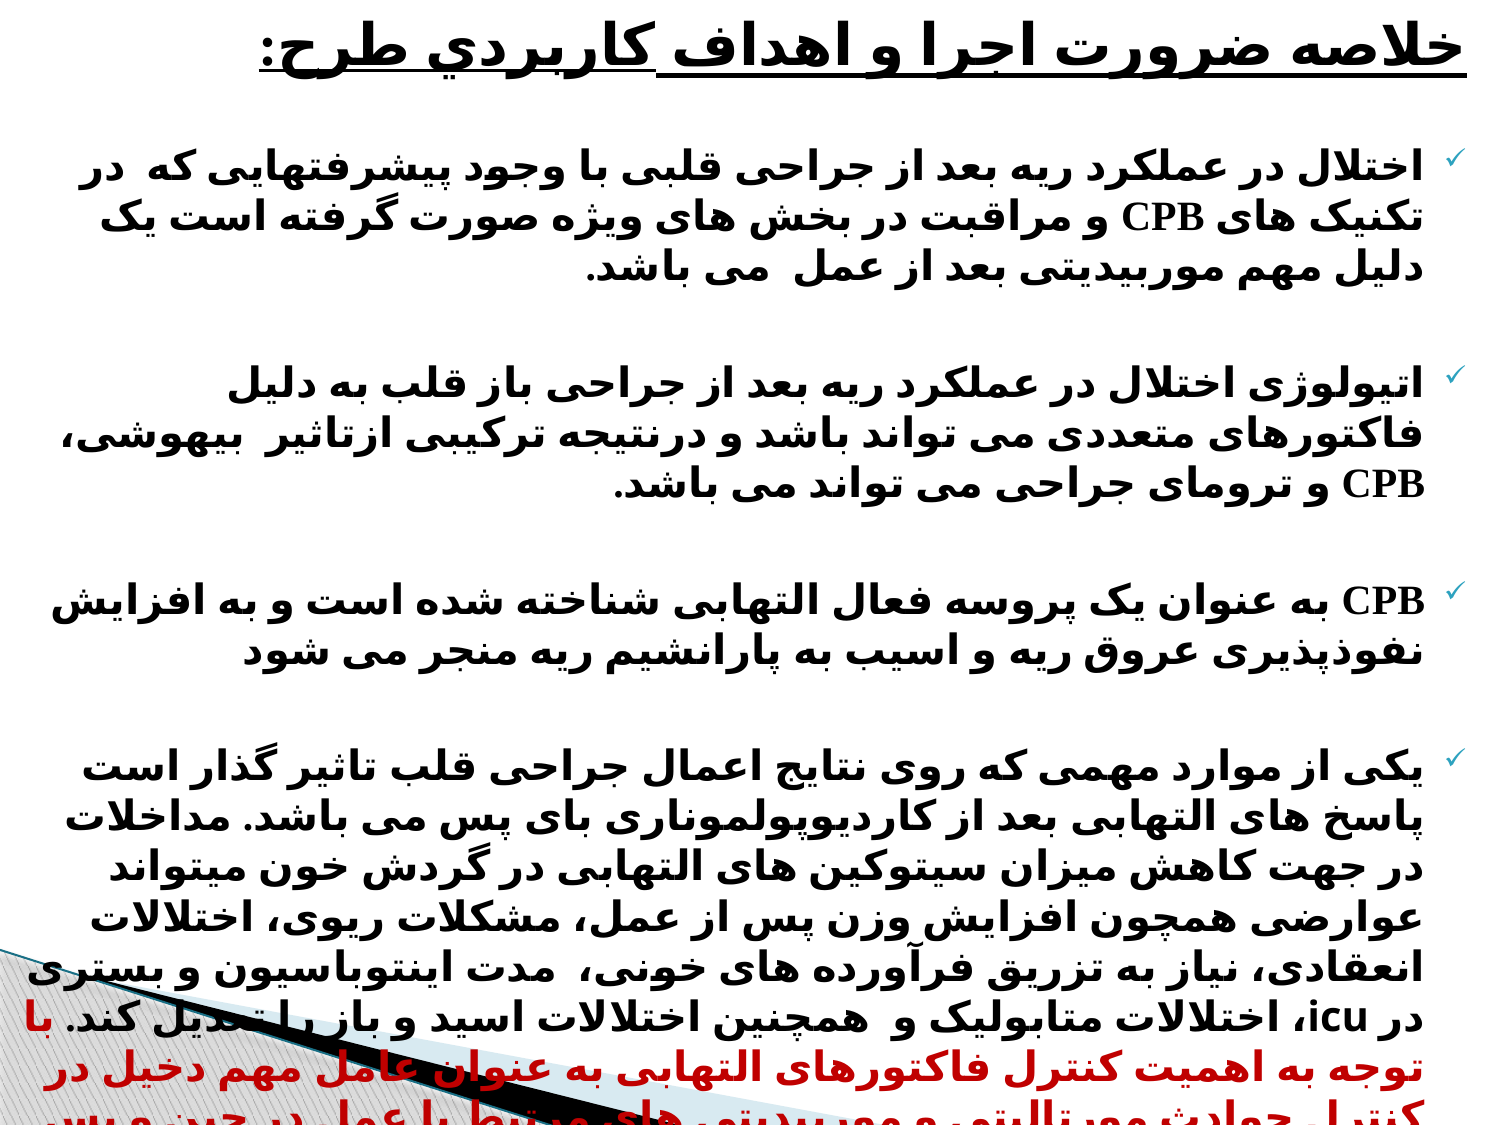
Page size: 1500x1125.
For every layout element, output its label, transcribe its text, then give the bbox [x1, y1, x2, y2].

list خلاصه ضرورت اجرا و اهداف كاربردي طرح: اختلال در عملکرد ریه بعد از جراحی قلبی با وجود پیشرفتهایی که در تکنیک های CPB و مراقبت در بخش های ویژه صورت گرفته است یک دلیل مهم موربیدیتی بعد از عمل می باشد. اتیولوژی اختلال در عملکرد ریه بعد از جراحی باز قلب به دلیل فاکتورهای متعددی می تواند باشد و درنتیجه ترکیبی ازتاثیر بیهوشی، CPB و ترومای جراحی می تواند می باشد. CPB به عنوان یک پروسه فعال التهابی شناخته شده است و به افزایش نفوذپذیری عروق ریه و اسیب به پارانشیم ریه منجر می شود یکی از موارد مهمی که روی نتایج اعمال جراحی قلب تاثیر گذار است پاسخ های التهابی بعد از کاردیوپولموناری بای پس می باشد. مداخلات در جهت کاهش میزان سیتوکین های التهابی در گردش خون میتواند عوارضی همچون افزایش وزن پس از عمل، مشکلات ریوی، اختلالات انعقادی، نیاز به تزریق فرآورده های خونی، مدت اینتوباسیون و بستری در icu، اختلالات متابولیک و همچنین اختلالات اسید و باز را تعدیل کند. با توجه به اهمیت کنترل فاکتورهای التهابی به عنوان عامل مهم دخیل در کنترل حوادث مورتالیتی و موربیدیتی های مرتبط با عمل در حین و پس از عمل جراحی، نیاز است که بررسی دقیقی در مورد روش های کنترل ان انجام شود. [0, 0, 1500, 986]
